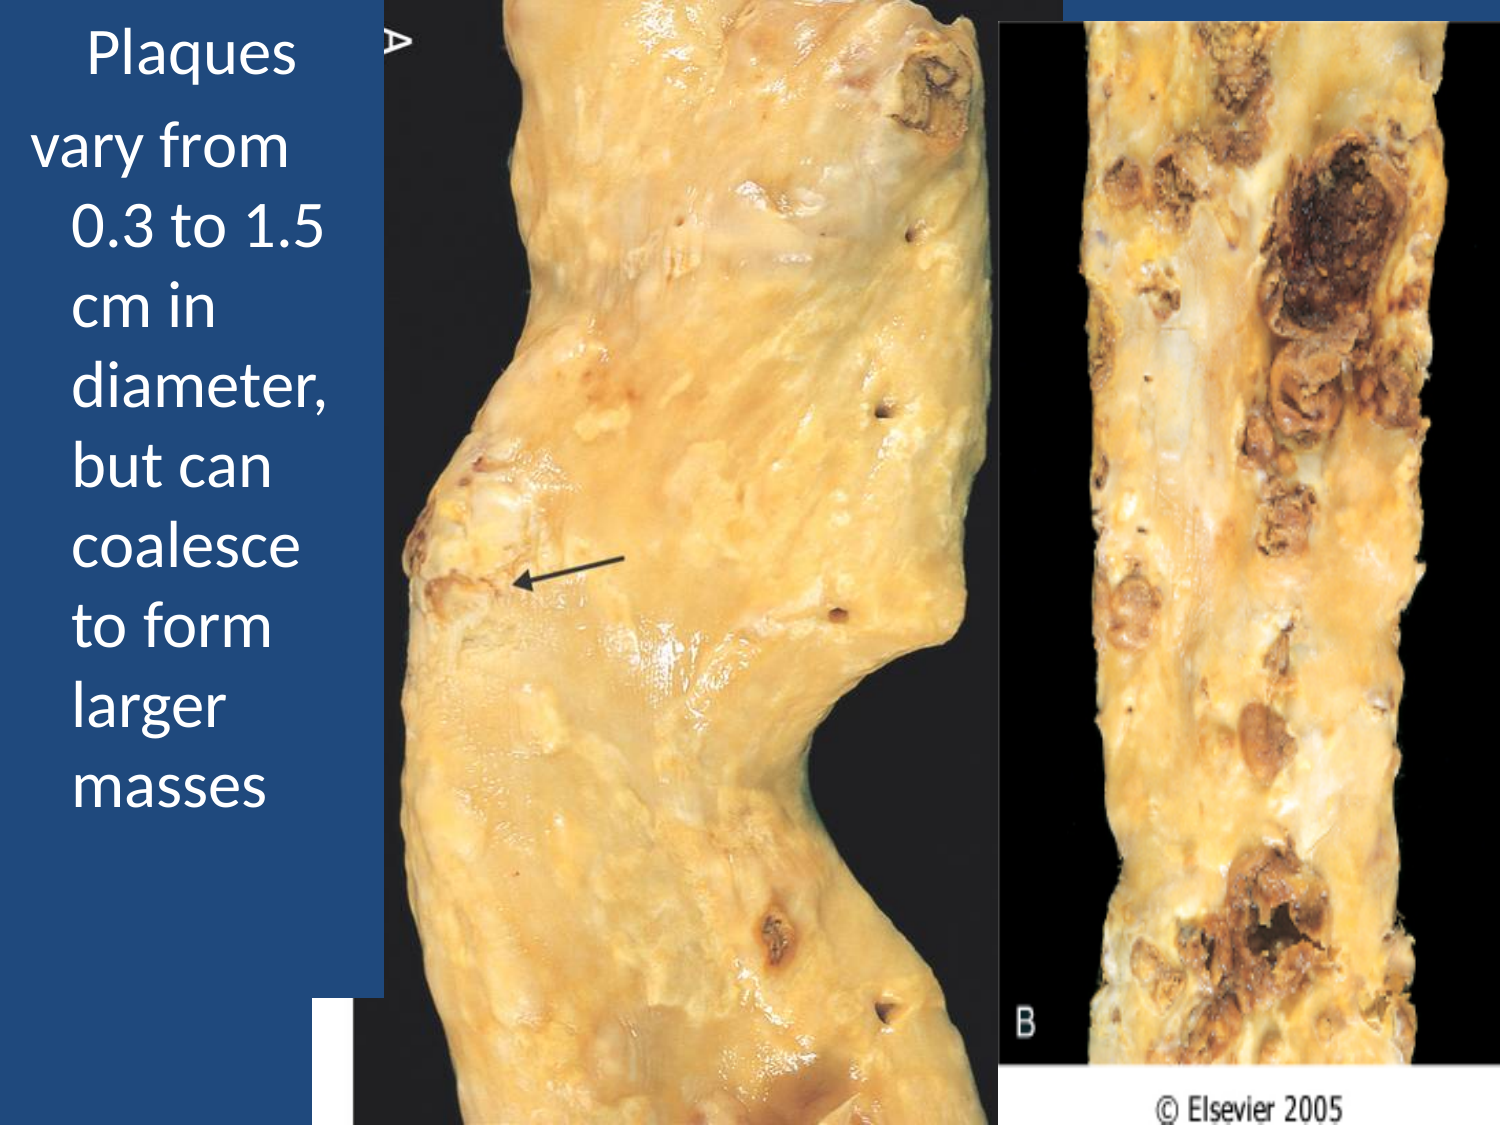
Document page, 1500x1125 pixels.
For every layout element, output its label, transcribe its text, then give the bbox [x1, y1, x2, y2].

picture [312, 0, 1500, 1125]
list Plaques vary from 0.3 to 1.5 cm in diameter, but can coalesce to form larger masses [0, 0, 310, 998]
